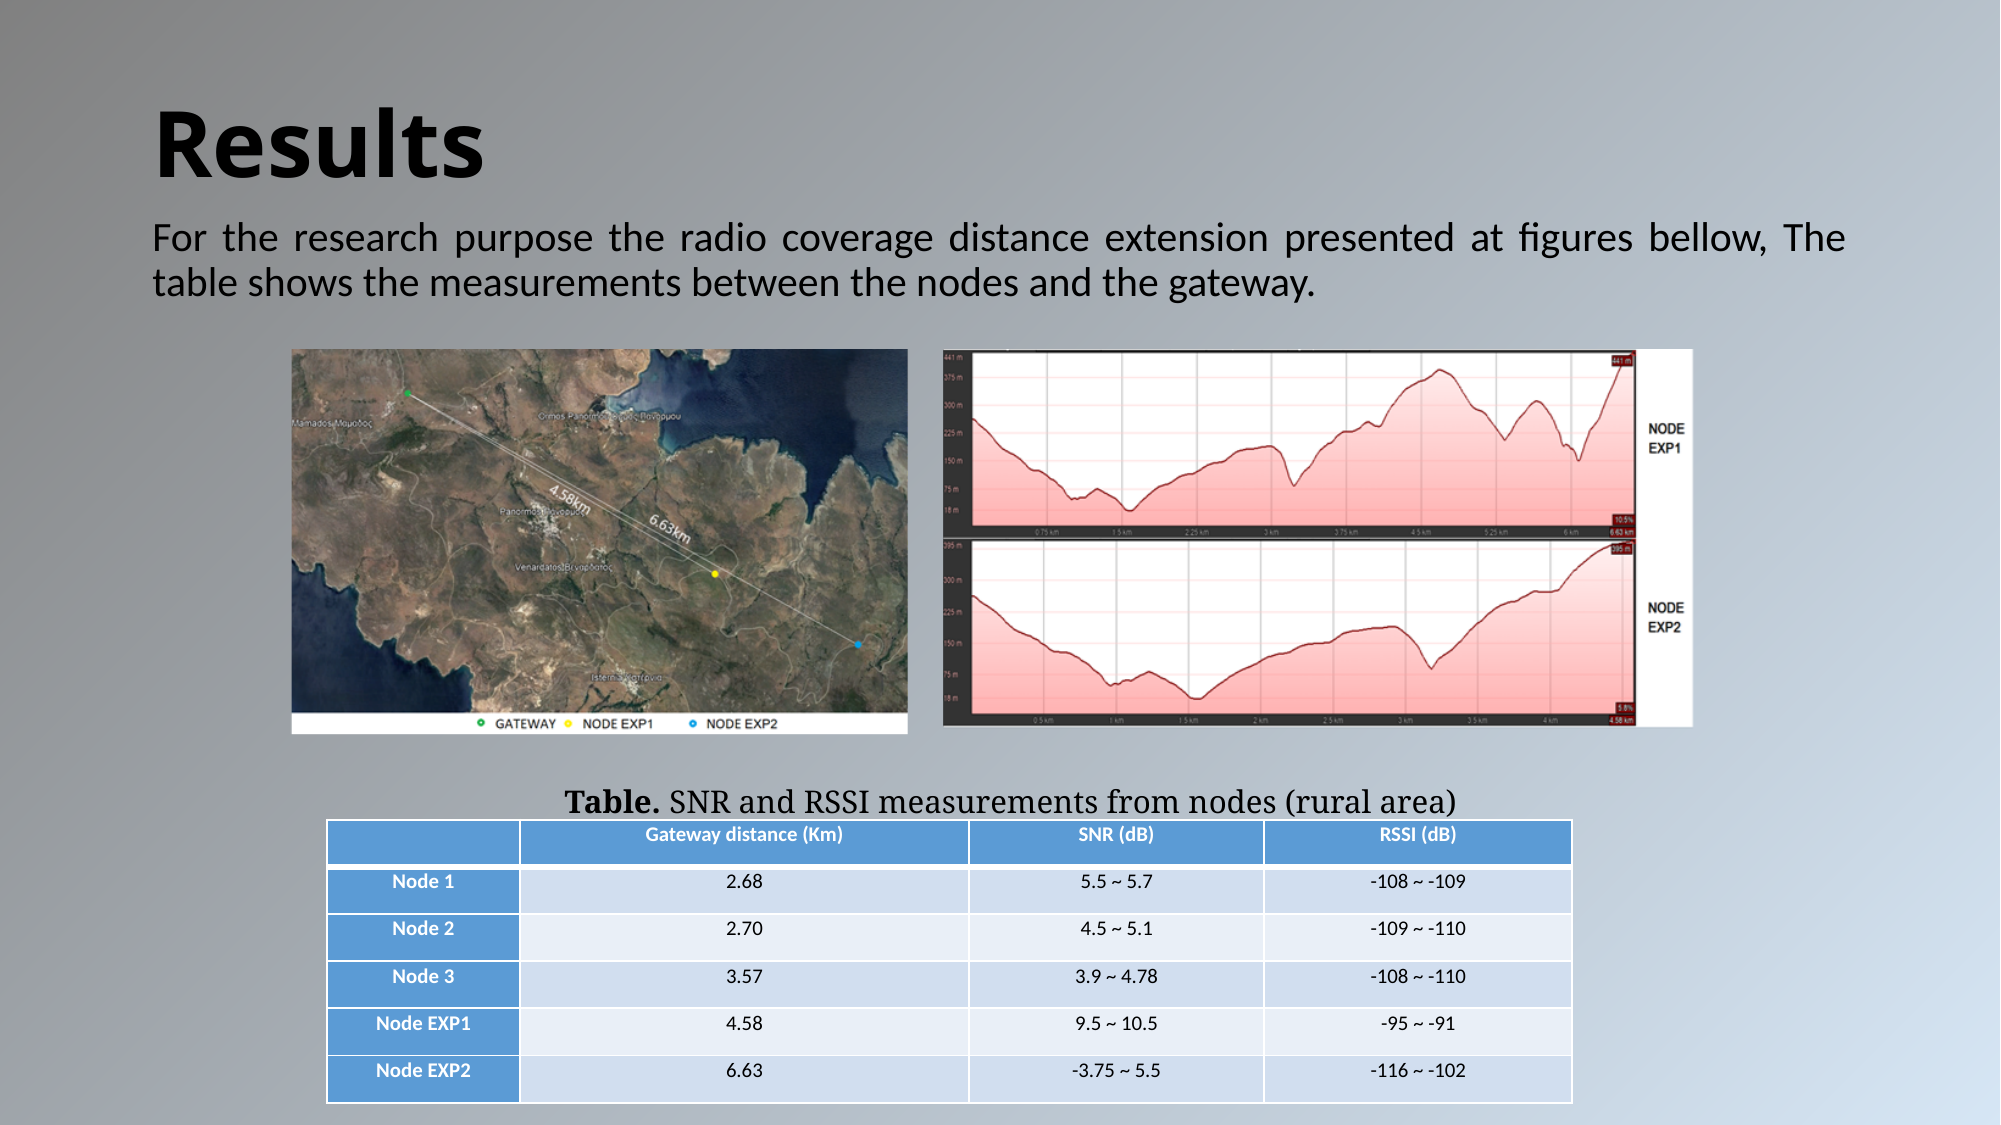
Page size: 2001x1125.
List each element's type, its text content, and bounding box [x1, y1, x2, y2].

picture [137, 349, 1847, 872]
table_cell -109 ~ -110 [1265, 915, 1571, 960]
table_cell 6.63 [521, 1056, 968, 1102]
table_cell -116 ~ -102 [1265, 1056, 1571, 1102]
table_cell Node 2 [328, 915, 519, 960]
table_cell 2.70 [521, 915, 968, 960]
table_cell Node 3 [328, 962, 519, 1007]
table_cell 4.58 [521, 1009, 968, 1055]
table_cell 2.68 [521, 872, 968, 913]
table_cell 3.57 [521, 962, 968, 1007]
table_cell -108 ~ -109 [1265, 872, 1571, 913]
table_cell 5.5 ~ 5.7 [970, 872, 1263, 913]
table_cell -3.75 ~ 5.5 [970, 1056, 1263, 1102]
table_cell Node EXP1 [328, 1009, 519, 1055]
table_cell 9.5 ~ 10.5 [970, 1009, 1263, 1055]
list For the research purpose the radio coverage distance extension presented at figures bellow, The table shows the measurements between the nodes and the gateway. [137, 207, 1863, 965]
table_cell 3.9 ~ 4.78 [970, 962, 1263, 1007]
table_cell -108 ~ -110 [1265, 962, 1571, 1007]
table_cell 4.5 ~ 5.1 [970, 915, 1263, 960]
title Results [137, 39, 1863, 207]
table_cell Node EXP2 [328, 1056, 519, 1102]
table_cell -95 ~ -91 [1265, 1009, 1571, 1055]
table_cell Node 1 [328, 872, 519, 913]
